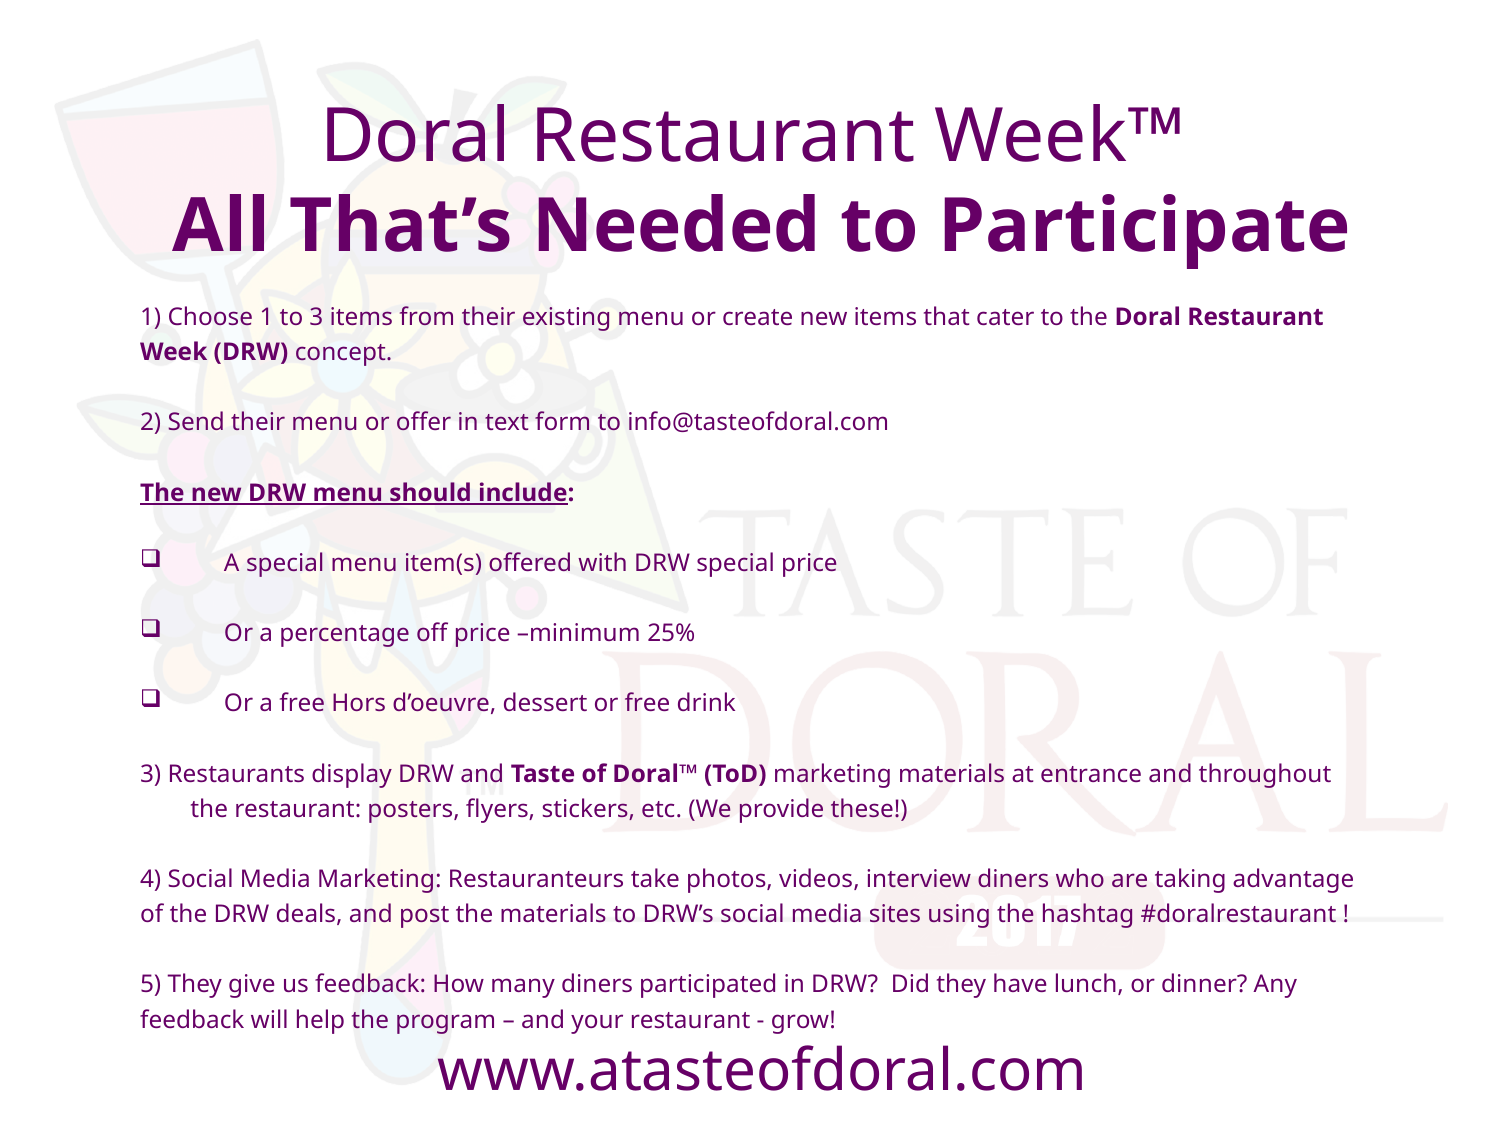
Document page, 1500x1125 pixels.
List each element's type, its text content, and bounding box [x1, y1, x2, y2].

text_box www.atasteofdoral.com [387, 1025, 1138, 1110]
title Doral Restaurant Week™ All That’s Needed to Participate [125, 50, 1400, 304]
subtitle 1) Choose 1 to 3 items from their existing menu or create new items that cater to the Doral Restaurant Week (DRW) concept. 2) Send their menu or offer in text form to info@tasteofdoral.com The new DRW menu should include: A special menu item(s) offered with DRW special price Or a percentage off price –minimum 25% Or a free Hors d’oeuvre, dessert or free drink 3) Restaurants display DRW and Taste of Doral™ (ToD) marketing materials at entrance and throughout the restaurant: posters, flyers, stickers, etc. (We provide these!) 4) Social Media Marketing: Restauranteurs take photos, videos, interview diners who are taking advantage of the DRW deals, and post the materials to DRW’s social media sites using the hashtag #doralrestaurant ! 5) They give us feedback: How many diners participated in DRW? Did they have lunch, or dinner? Any feedback will help the program – and your restaurant - grow! [125, 287, 1375, 1075]
